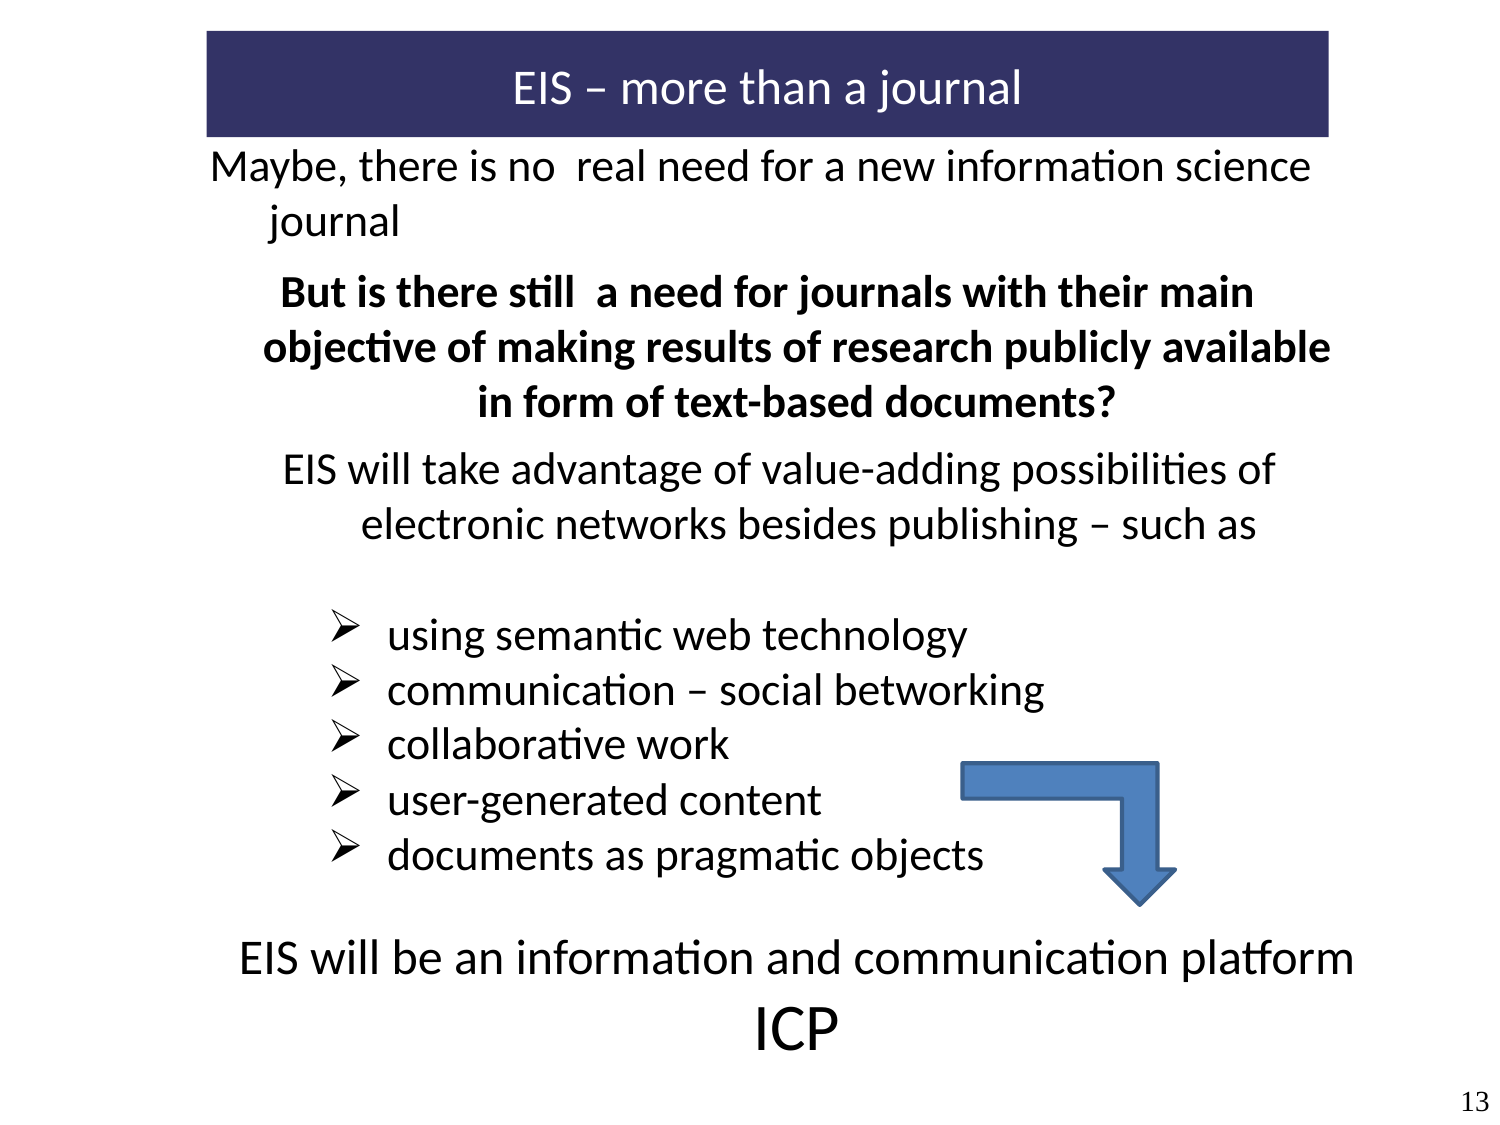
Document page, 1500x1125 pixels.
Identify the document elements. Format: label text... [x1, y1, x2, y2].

text_box Maybe, there is no real need for a new information science journal [194, 128, 1365, 253]
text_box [218, 763, 1377, 1074]
text_box using semantic web technology communication – social betworking collaborative work user-generated content documents as pragmatic objects [312, 596, 1069, 761]
text_box But is there still a need for journals with their main objective of making results of research publicly available in form of text-based documents? [182, 254, 1353, 434]
text_box EIS will take advantage of value-adding possibilities of electronic networks besides publishing – such as [194, 431, 1365, 557]
title EIS – more than a journal [206, 30, 1329, 138]
